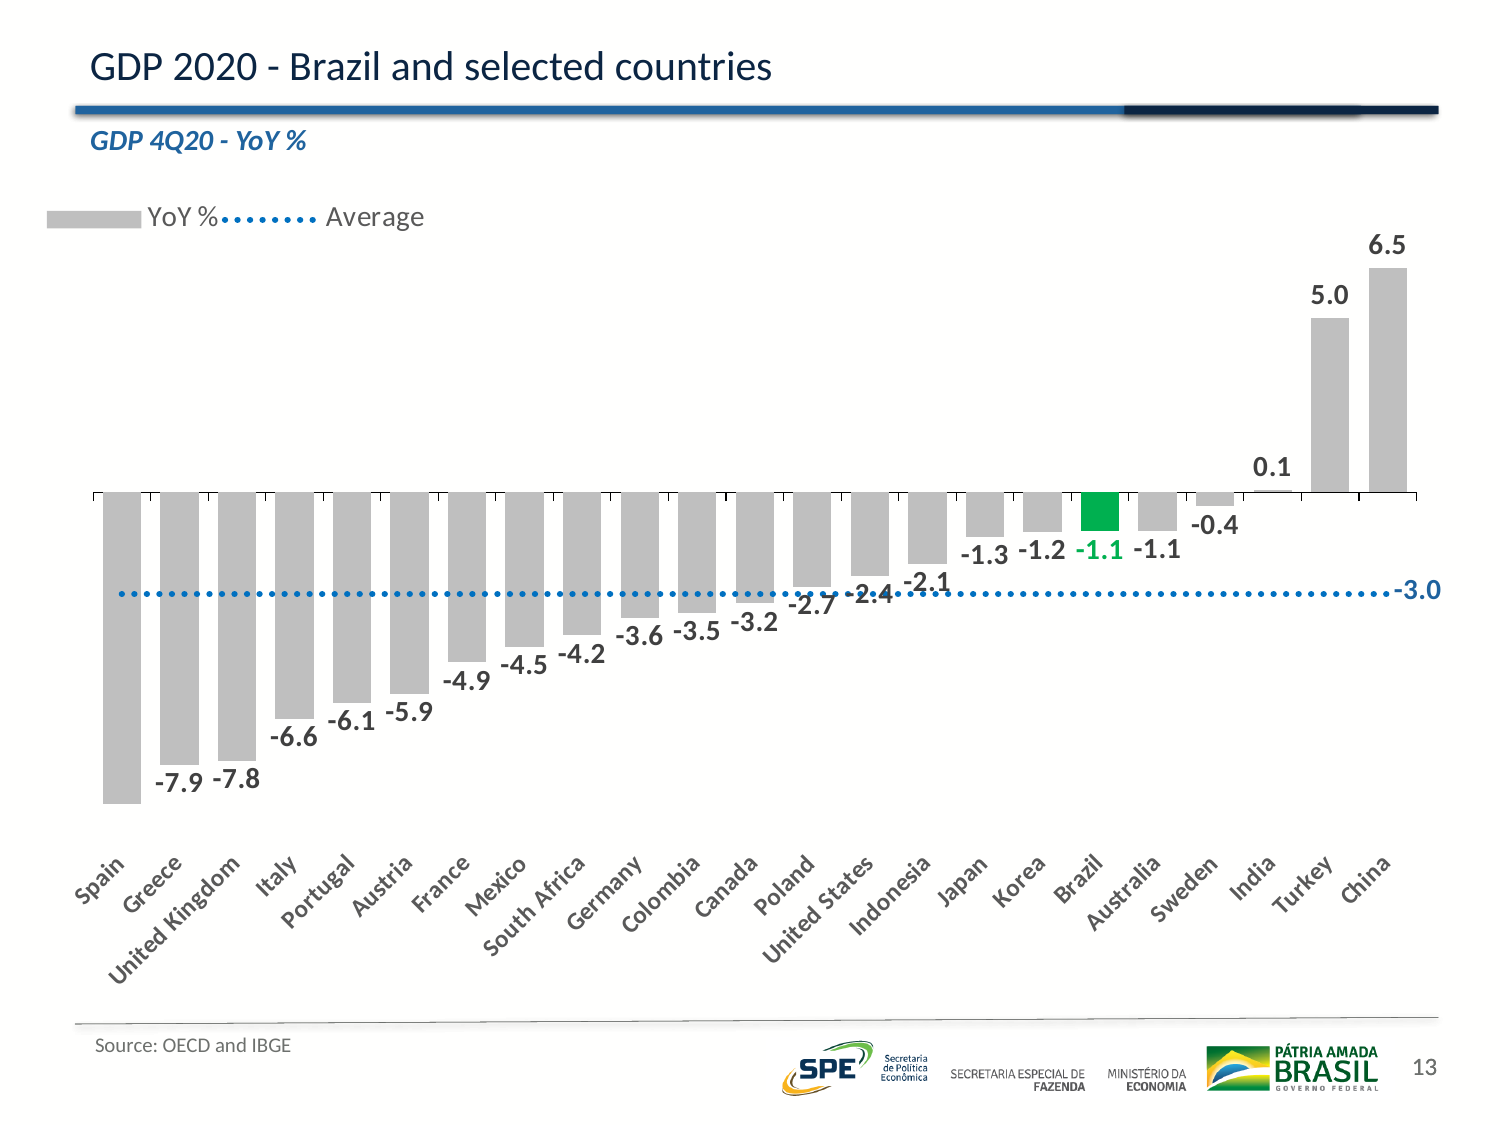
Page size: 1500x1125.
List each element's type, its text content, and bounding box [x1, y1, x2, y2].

subtitle GDP 4Q20 - YoY % [75, 121, 1195, 154]
title GDP 2020 - Brazil and selected countries [75, 26, 1500, 97]
chart [41, 155, 1453, 1014]
picture [766, 1037, 1395, 1099]
list Source: OECD and IBGE [75, 1024, 357, 1079]
